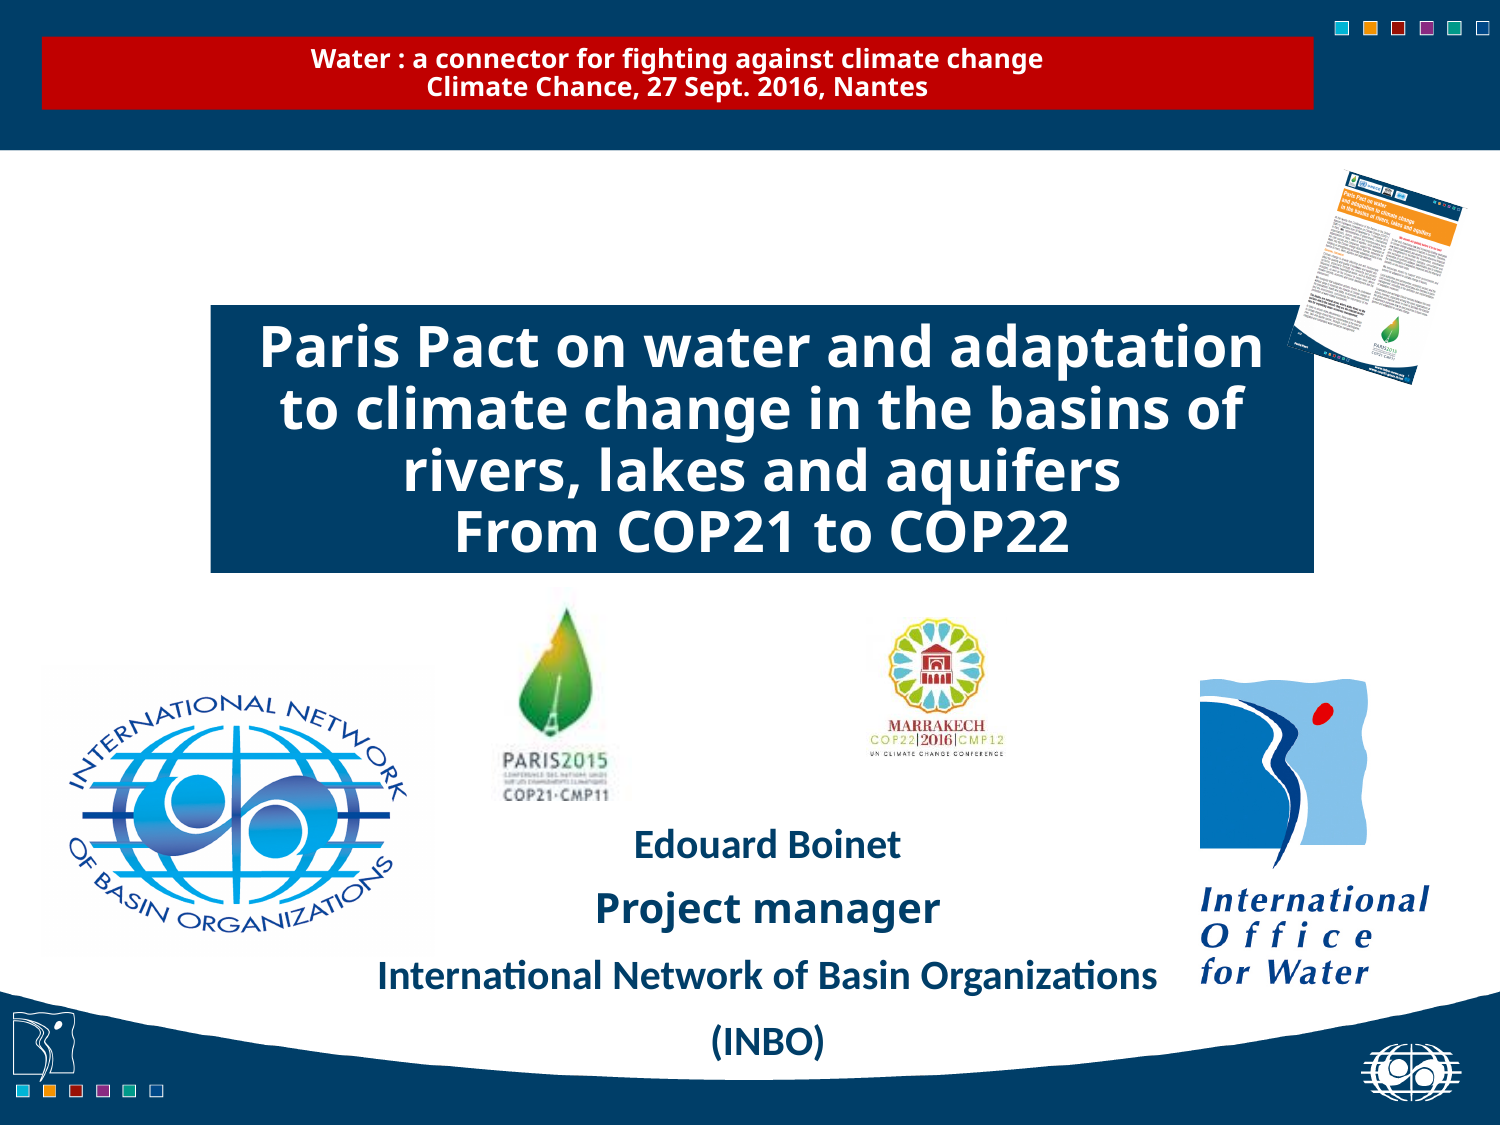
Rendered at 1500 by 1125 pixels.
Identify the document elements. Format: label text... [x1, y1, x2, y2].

text_box Water : a connector for fighting against climate change Climate Chance, 27 Sept. 2016, Nantes [41, 36, 1314, 110]
subtitle Edouard Boinet Project manager International Network of Basin Organizations (INBO) [337, 814, 1199, 1037]
title Paris Pact on water and adaptation to climate change in the basins of rivers, lakes and aquifers From COP21 to COP22 [210, 305, 1314, 573]
picture [0, 0, 1500, 1125]
